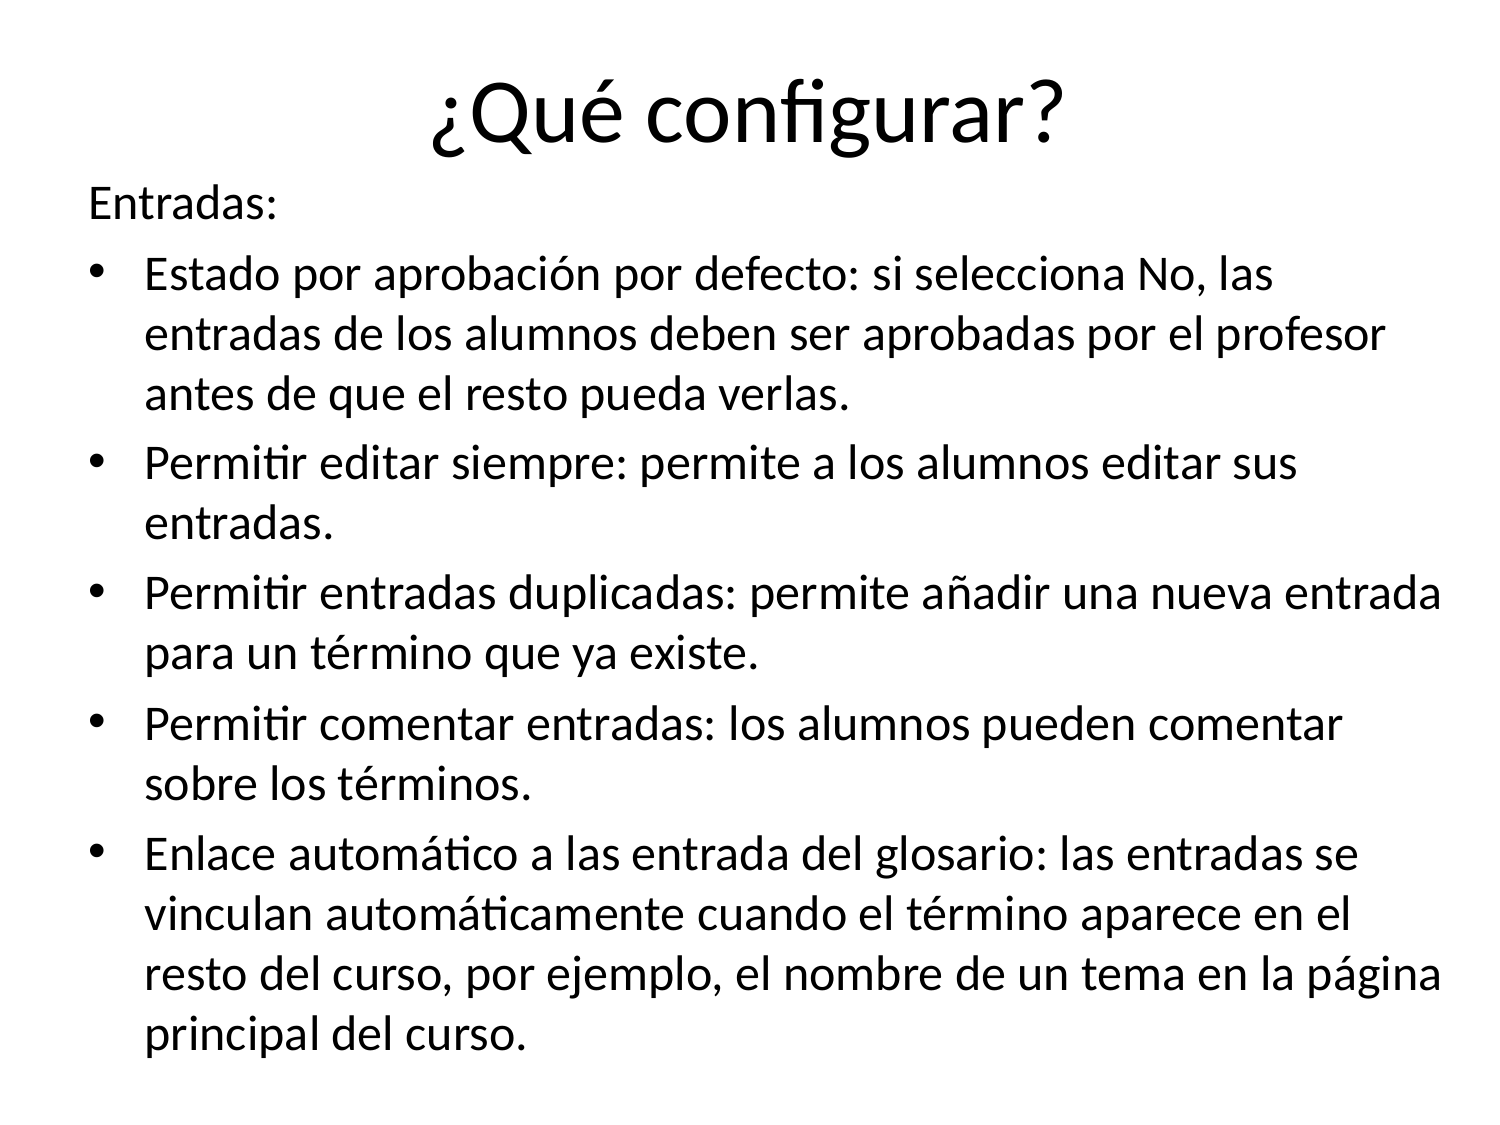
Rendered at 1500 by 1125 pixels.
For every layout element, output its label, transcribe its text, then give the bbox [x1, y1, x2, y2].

list Entradas: Estado por aprobación por defecto: si selecciona No, las entradas de los alumnos deben ser aprobadas por el profesor antes de que el resto pueda verlas. Permitir editar siempre: permite a los alumnos editar sus entradas. Permitir entradas duplicadas: permite añadir una nueva entrada para un término que ya existe. Permitir comentar entradas: los alumnos pueden comentar sobre los términos. Enlace automático a las entrada del glosario: las entradas se vinculan automáticamente cuando el término aparece en el resto del curso, por ejemplo, el nombre de un tema en la página principal del curso. [73, 162, 1461, 963]
title ¿Qué configurar? [73, 12, 1424, 162]
